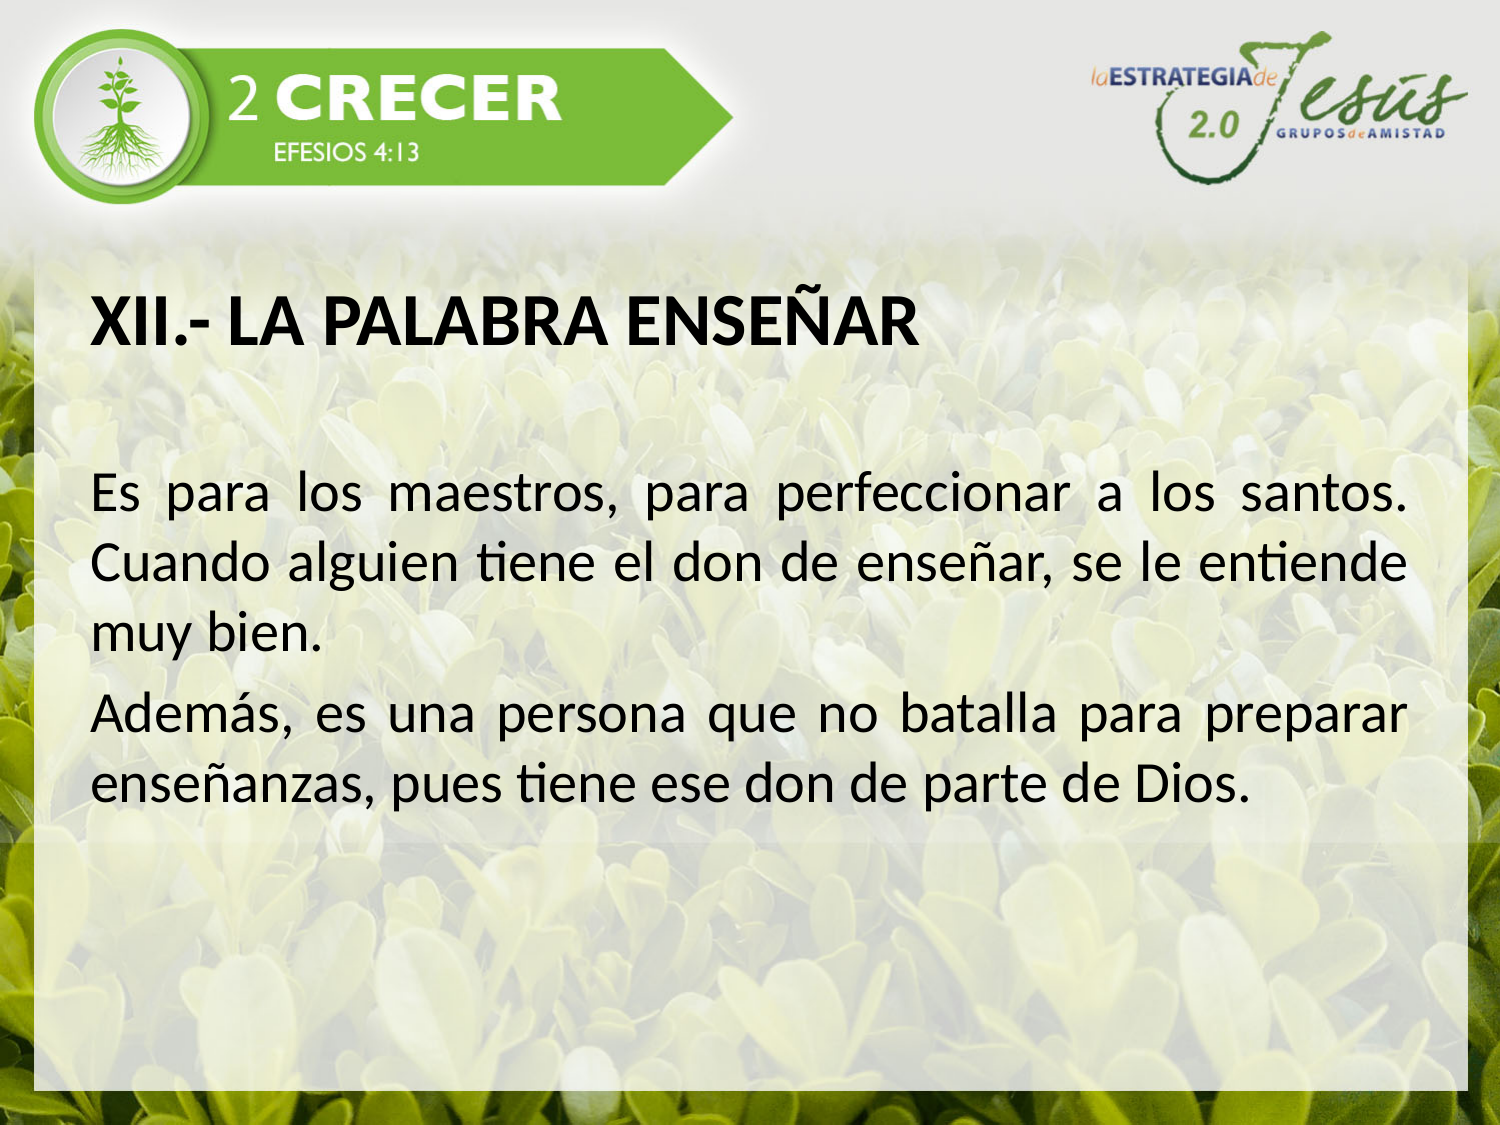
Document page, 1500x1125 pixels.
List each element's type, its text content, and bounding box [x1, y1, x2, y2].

list XII.- LA PALABRA ENSEÑAR Es para los maestros, para perfeccionar a los santos. Cuando alguien tiene el don de enseñar, se le entiende muy bien. Además, es una persona que no batalla para preparar enseñanzas, pues tiene ese don de parte de Dios. [75, 262, 1425, 1005]
picture [0, 0, 1500, 1125]
